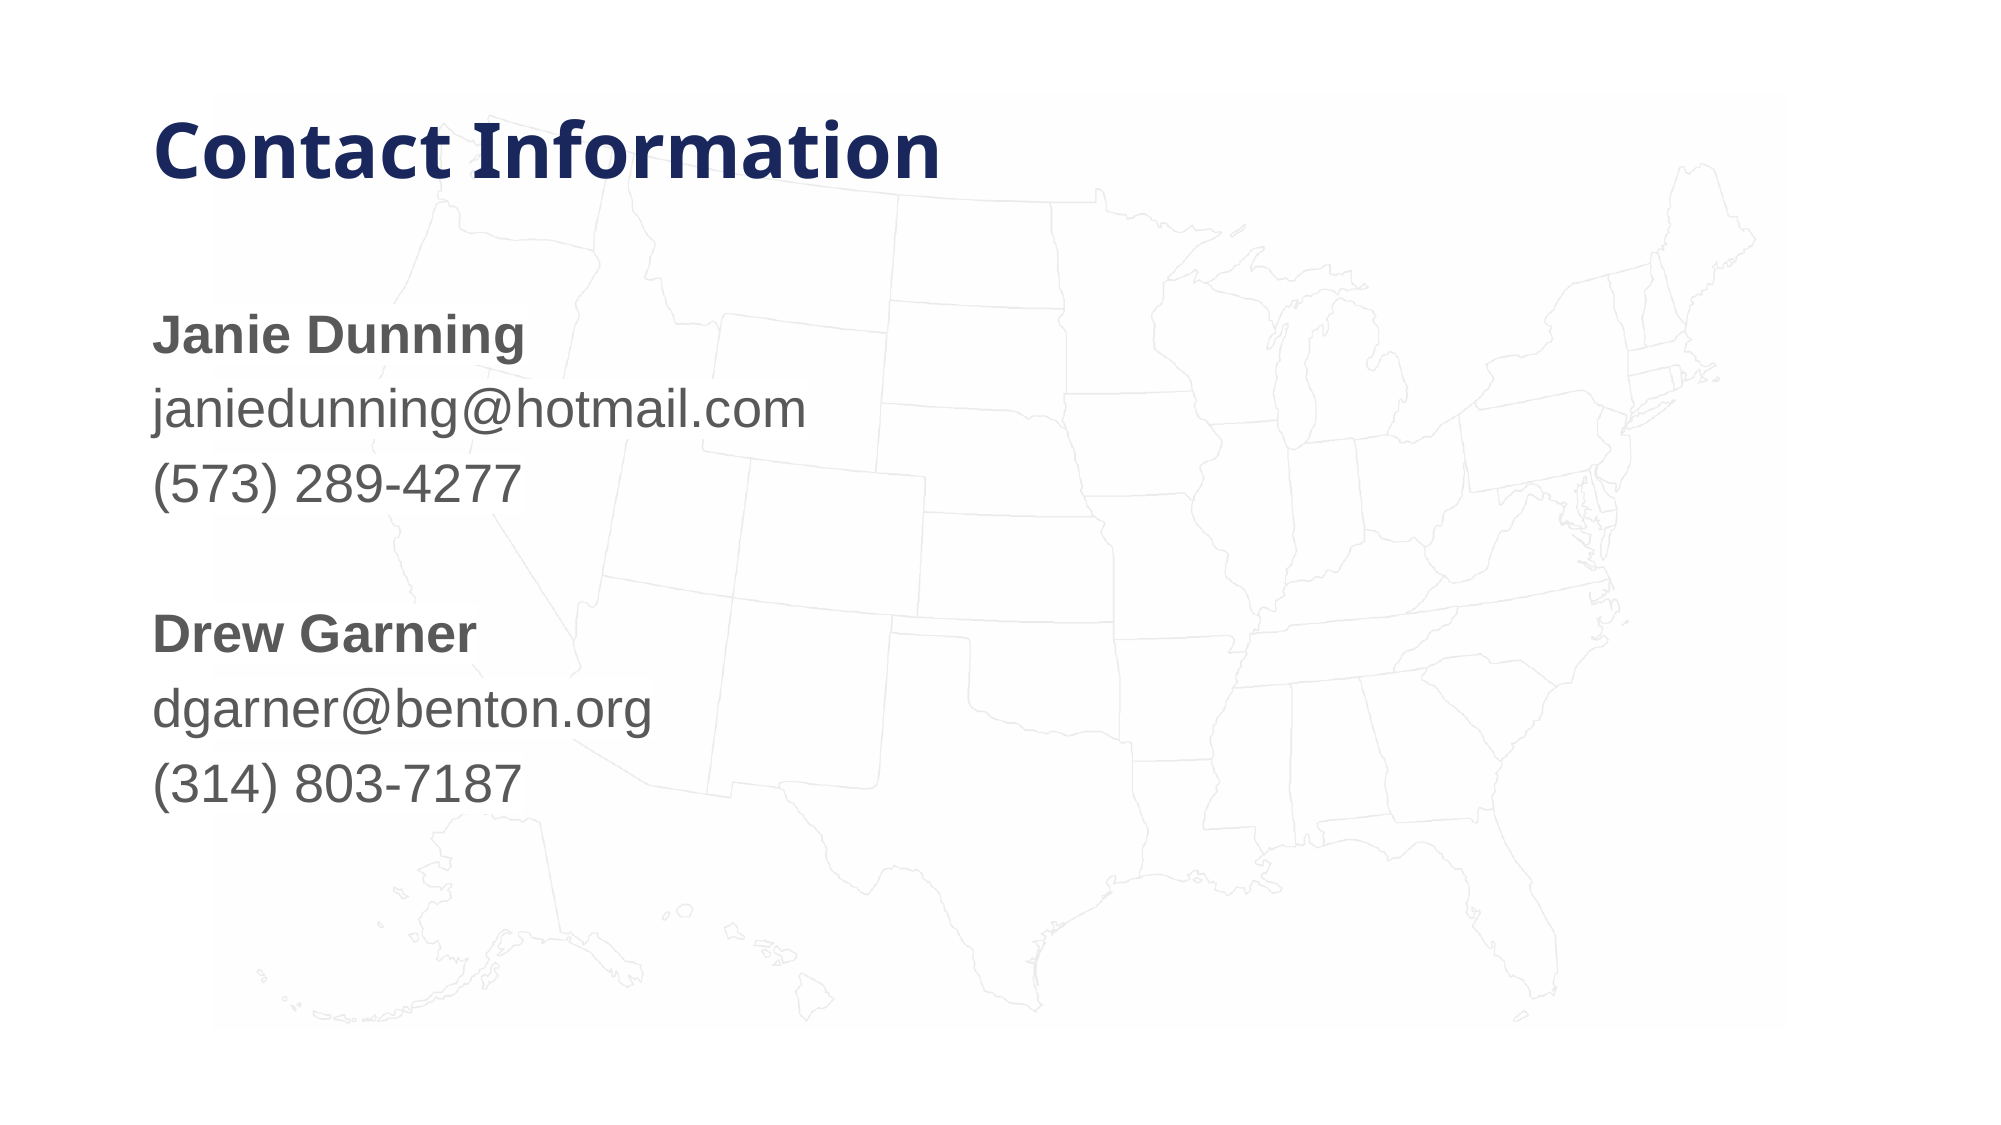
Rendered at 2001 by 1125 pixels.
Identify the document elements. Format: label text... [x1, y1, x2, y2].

title Contact Information [137, 76, 1915, 281]
picture [213, 94, 1787, 1031]
list Janie Dunning janiedunning@hotmail.com (573) 289-4277 Drew Garner dgarner@benton.org (314) 803-7187 [137, 281, 1982, 1111]
